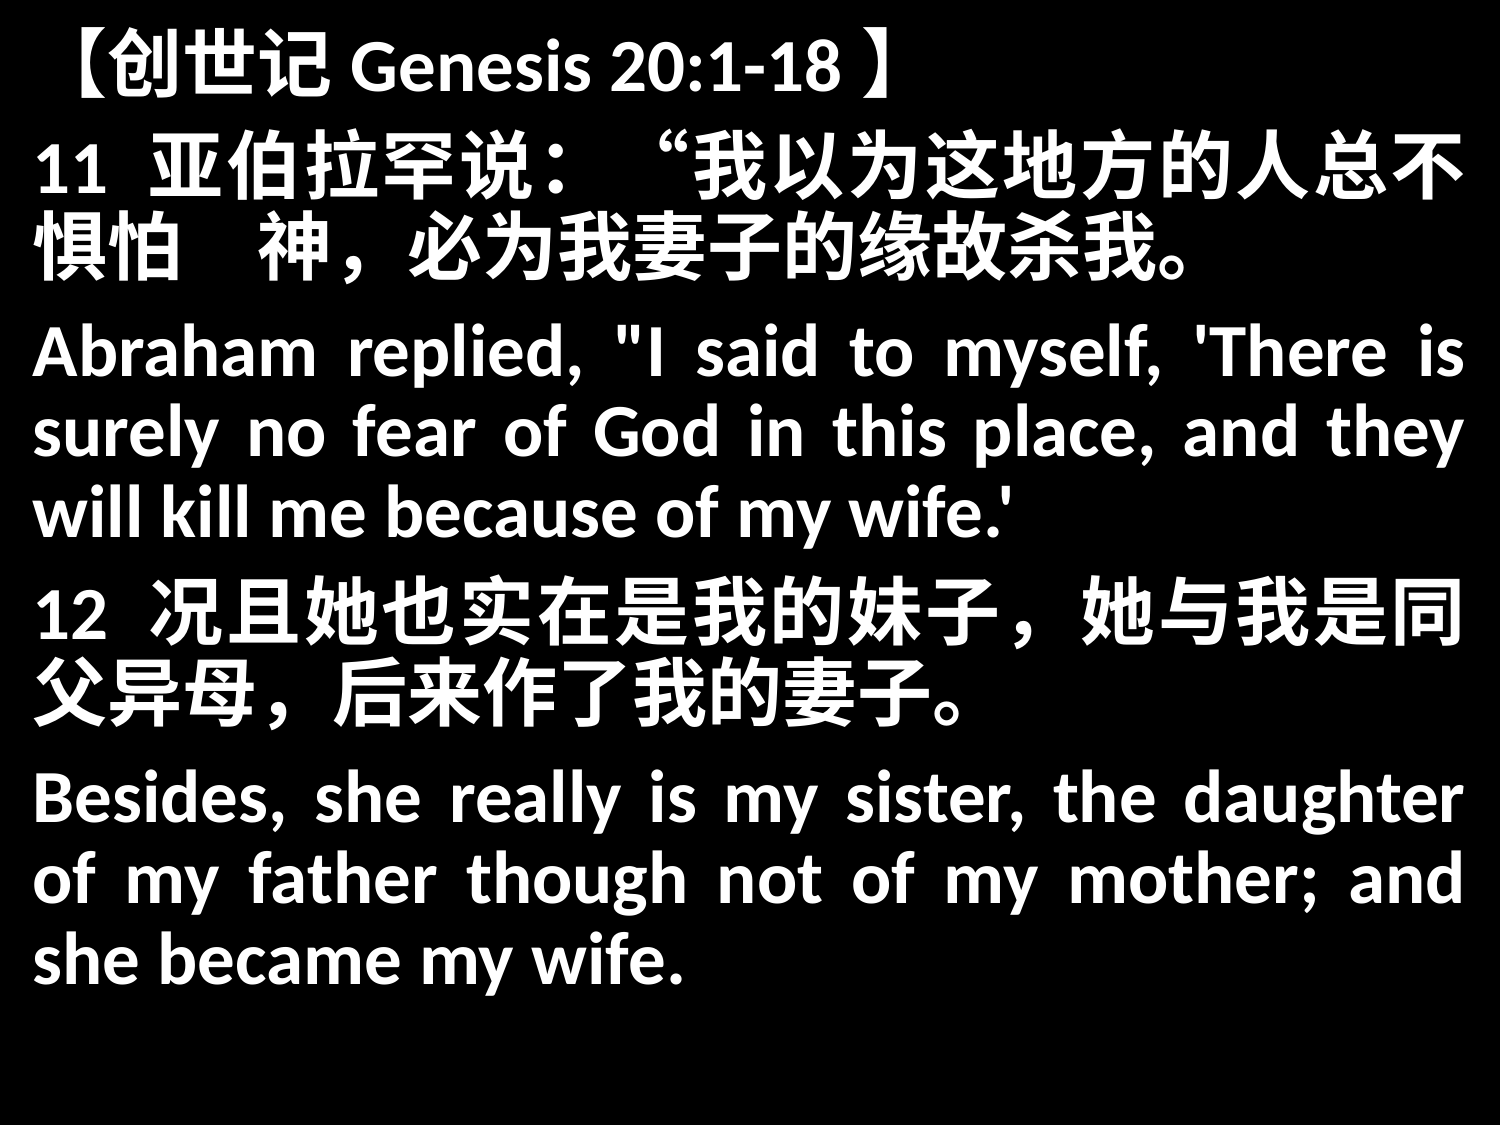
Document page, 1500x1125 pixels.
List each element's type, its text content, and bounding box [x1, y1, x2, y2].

list 【创世记Genesis 20:1-18】 11 亚伯拉罕说：“我以为这地方的人总不惧怕 神，必为我妻子的缘故杀我。 Abraham replied, "I said to myself, 'There is surely no fear of God in this place, and they will kill me because of my wife.' 12 况且她也实在是我的妹子，她与我是同父异母，后来作了我的妻子。 Besides, she really is my sister, the daughter of my father though not of my mother; and she became my wife. [17, 19, 1483, 1106]
